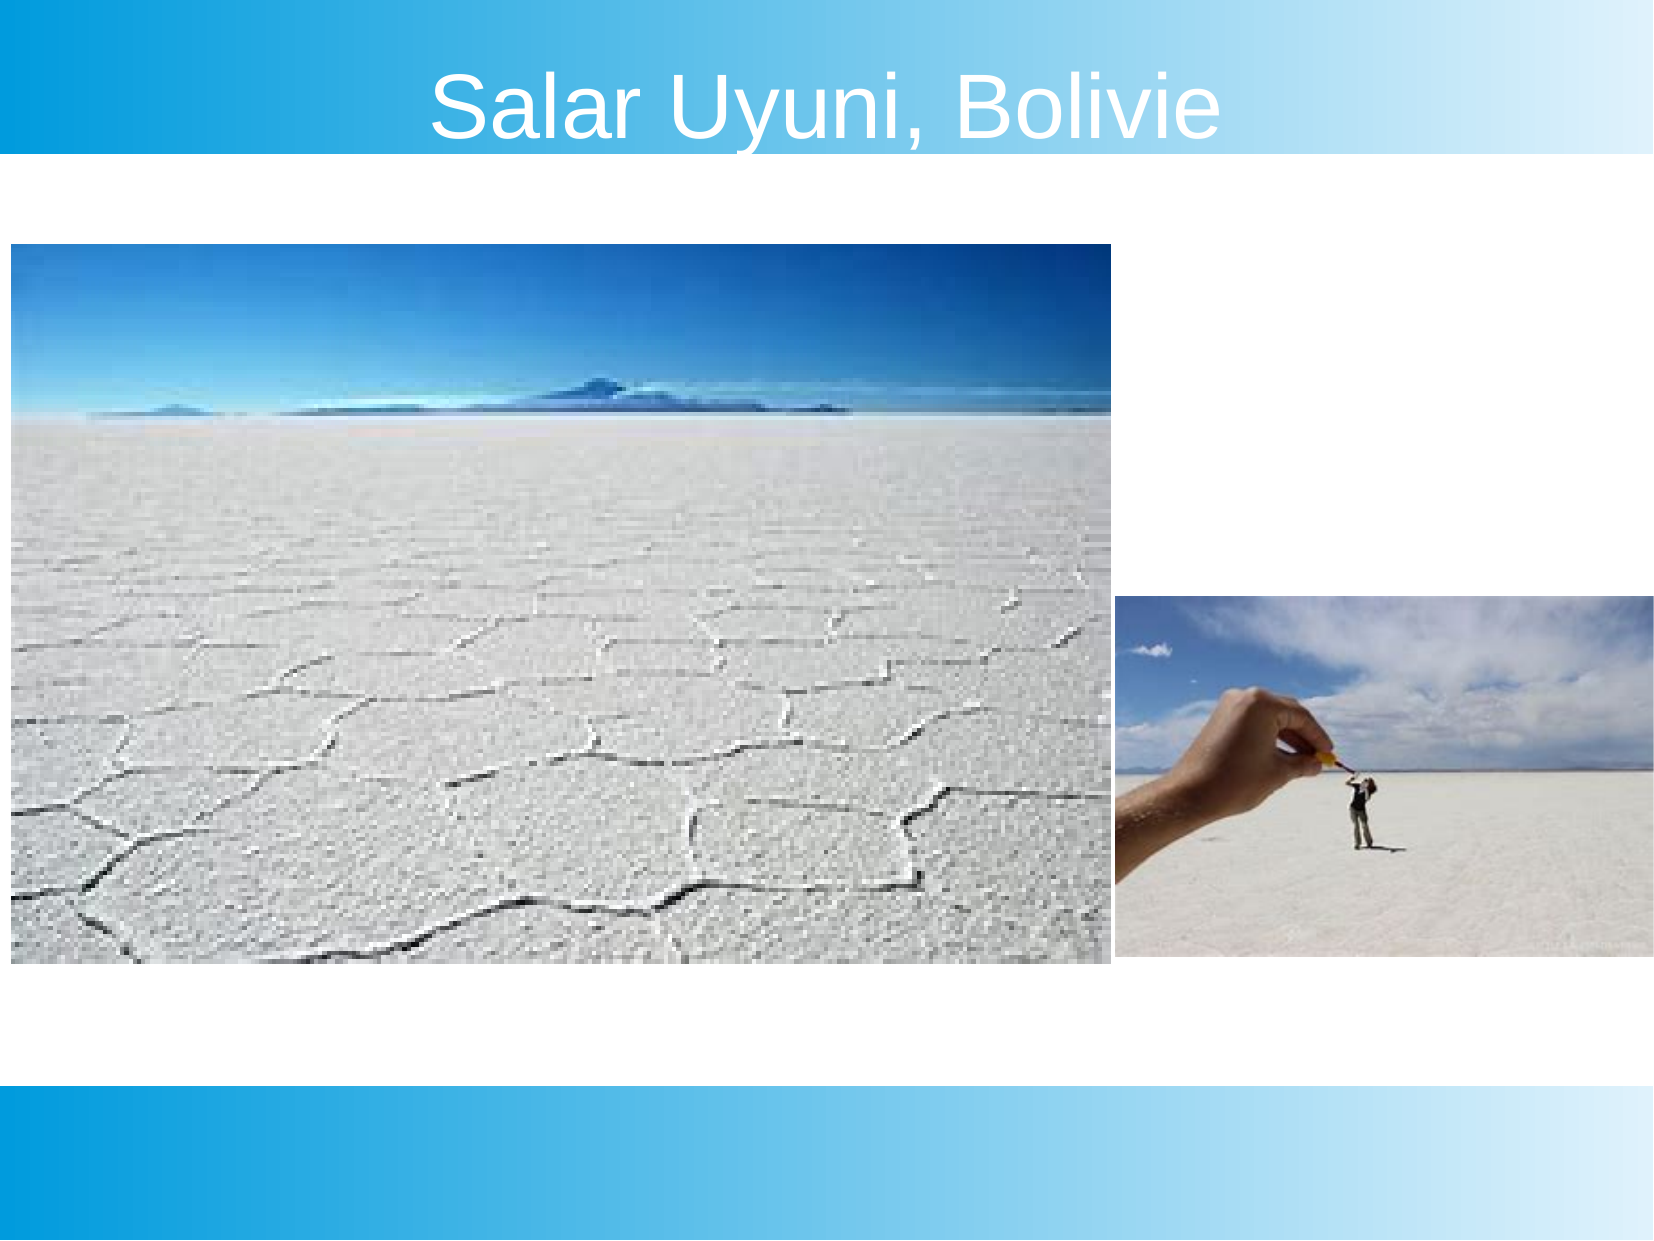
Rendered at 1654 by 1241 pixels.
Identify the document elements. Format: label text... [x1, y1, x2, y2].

text_box Salar Uyuni, Bolivie [82, 49, 1571, 154]
picture [1115, 596, 1654, 957]
picture [11, 243, 1111, 964]
